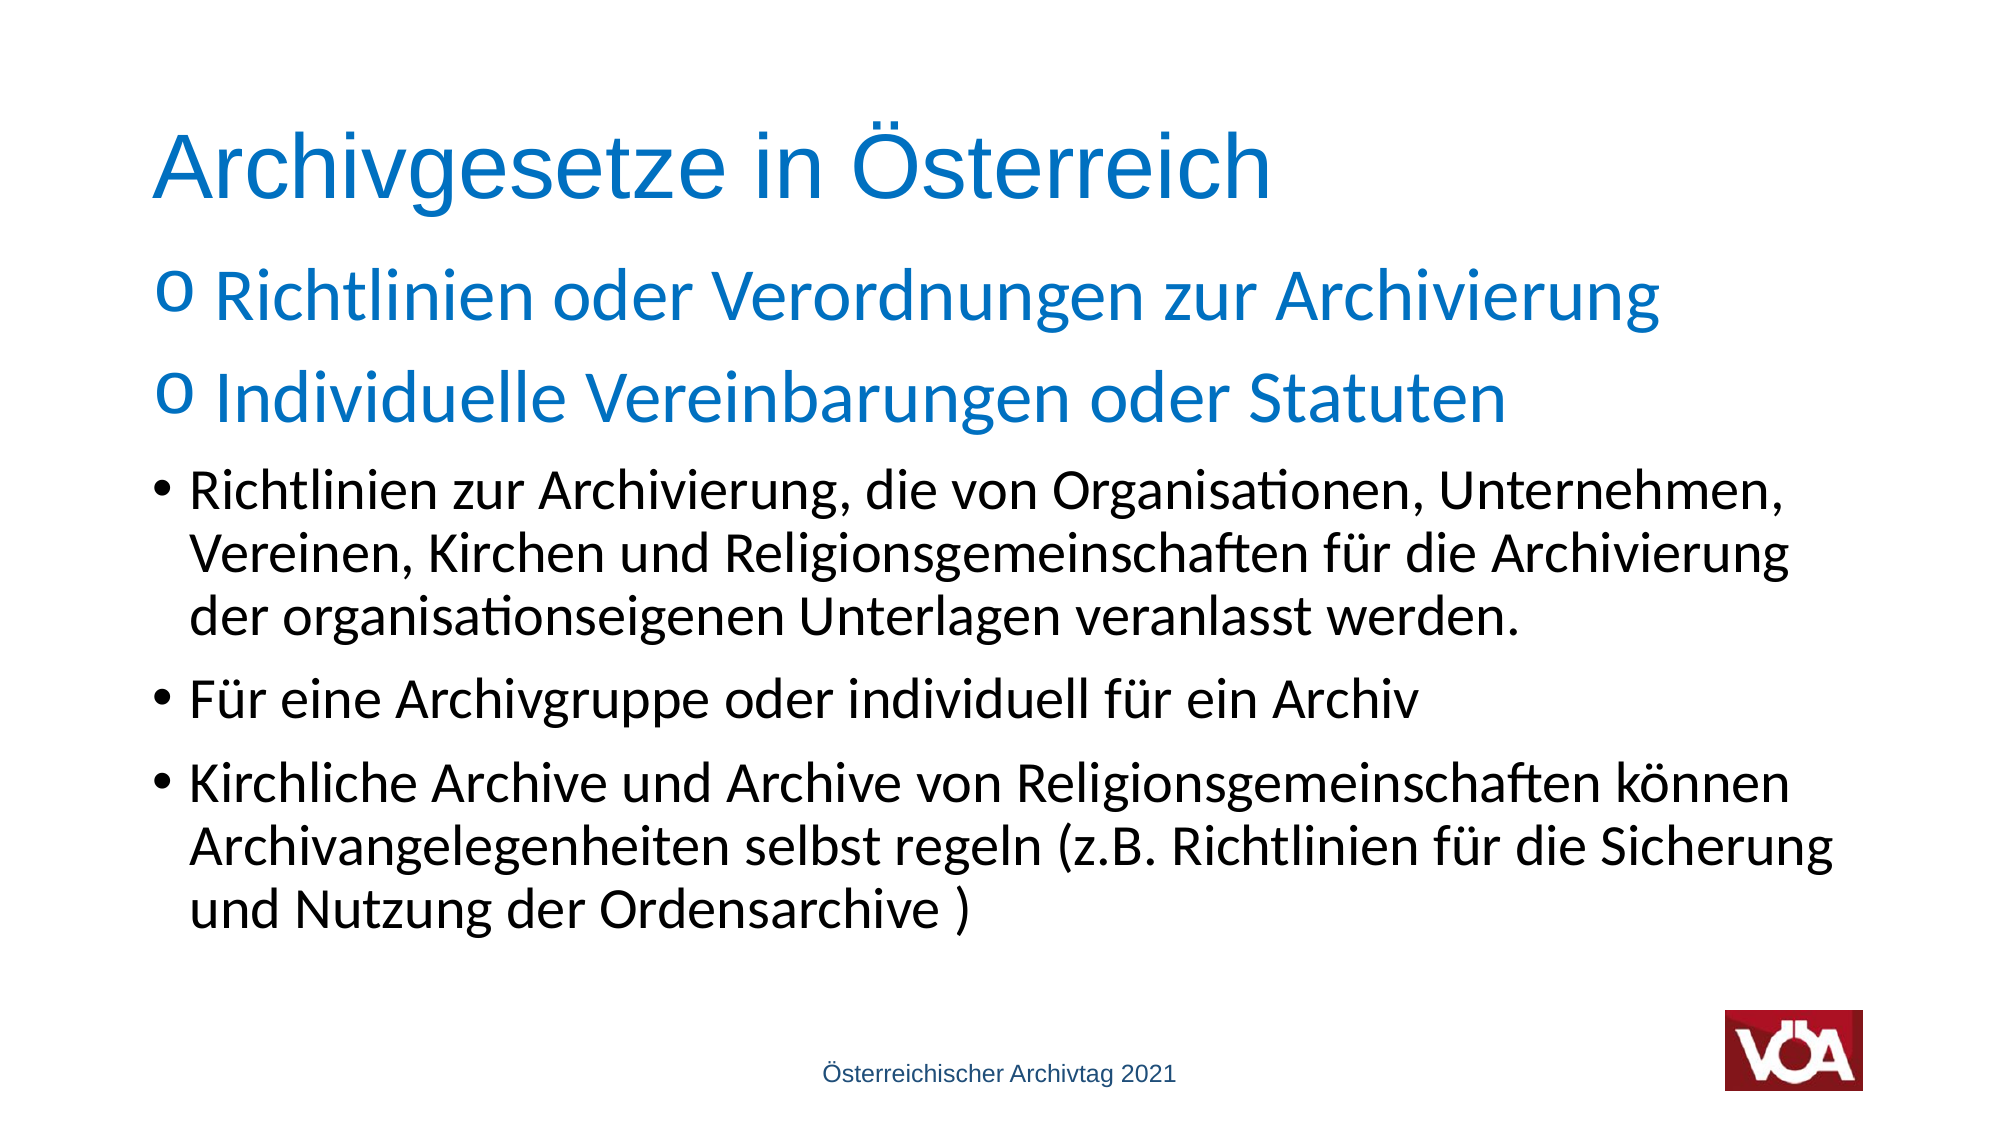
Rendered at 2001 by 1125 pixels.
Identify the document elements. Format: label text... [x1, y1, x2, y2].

title Archivgesetze in Österreich [137, 59, 1863, 248]
list Richtlinien oder Verordnungen zur Archivierung Individuelle Vereinbarungen oder Statuten Richtlinien zur Archivierung, die von Organisationen, Unternehmen, Vereinen, Kirchen und Religionsgemeinschaften für die Archivierung der organisationseigenen Unterlagen veranlasst werden. Für eine Archivgruppe oder individuell für ein Archiv Kirchliche Archive und Archive von Religionsgemeinschaften können Archivangelegenheiten selbst regeln (z.B. Richtlinien für die Sicherung und Nutzung der Ordensarchive ) [137, 248, 1863, 962]
footer Österreichischer Archivtag 2021 [137, 1042, 1863, 1103]
picture [1724, 1010, 1863, 1091]
